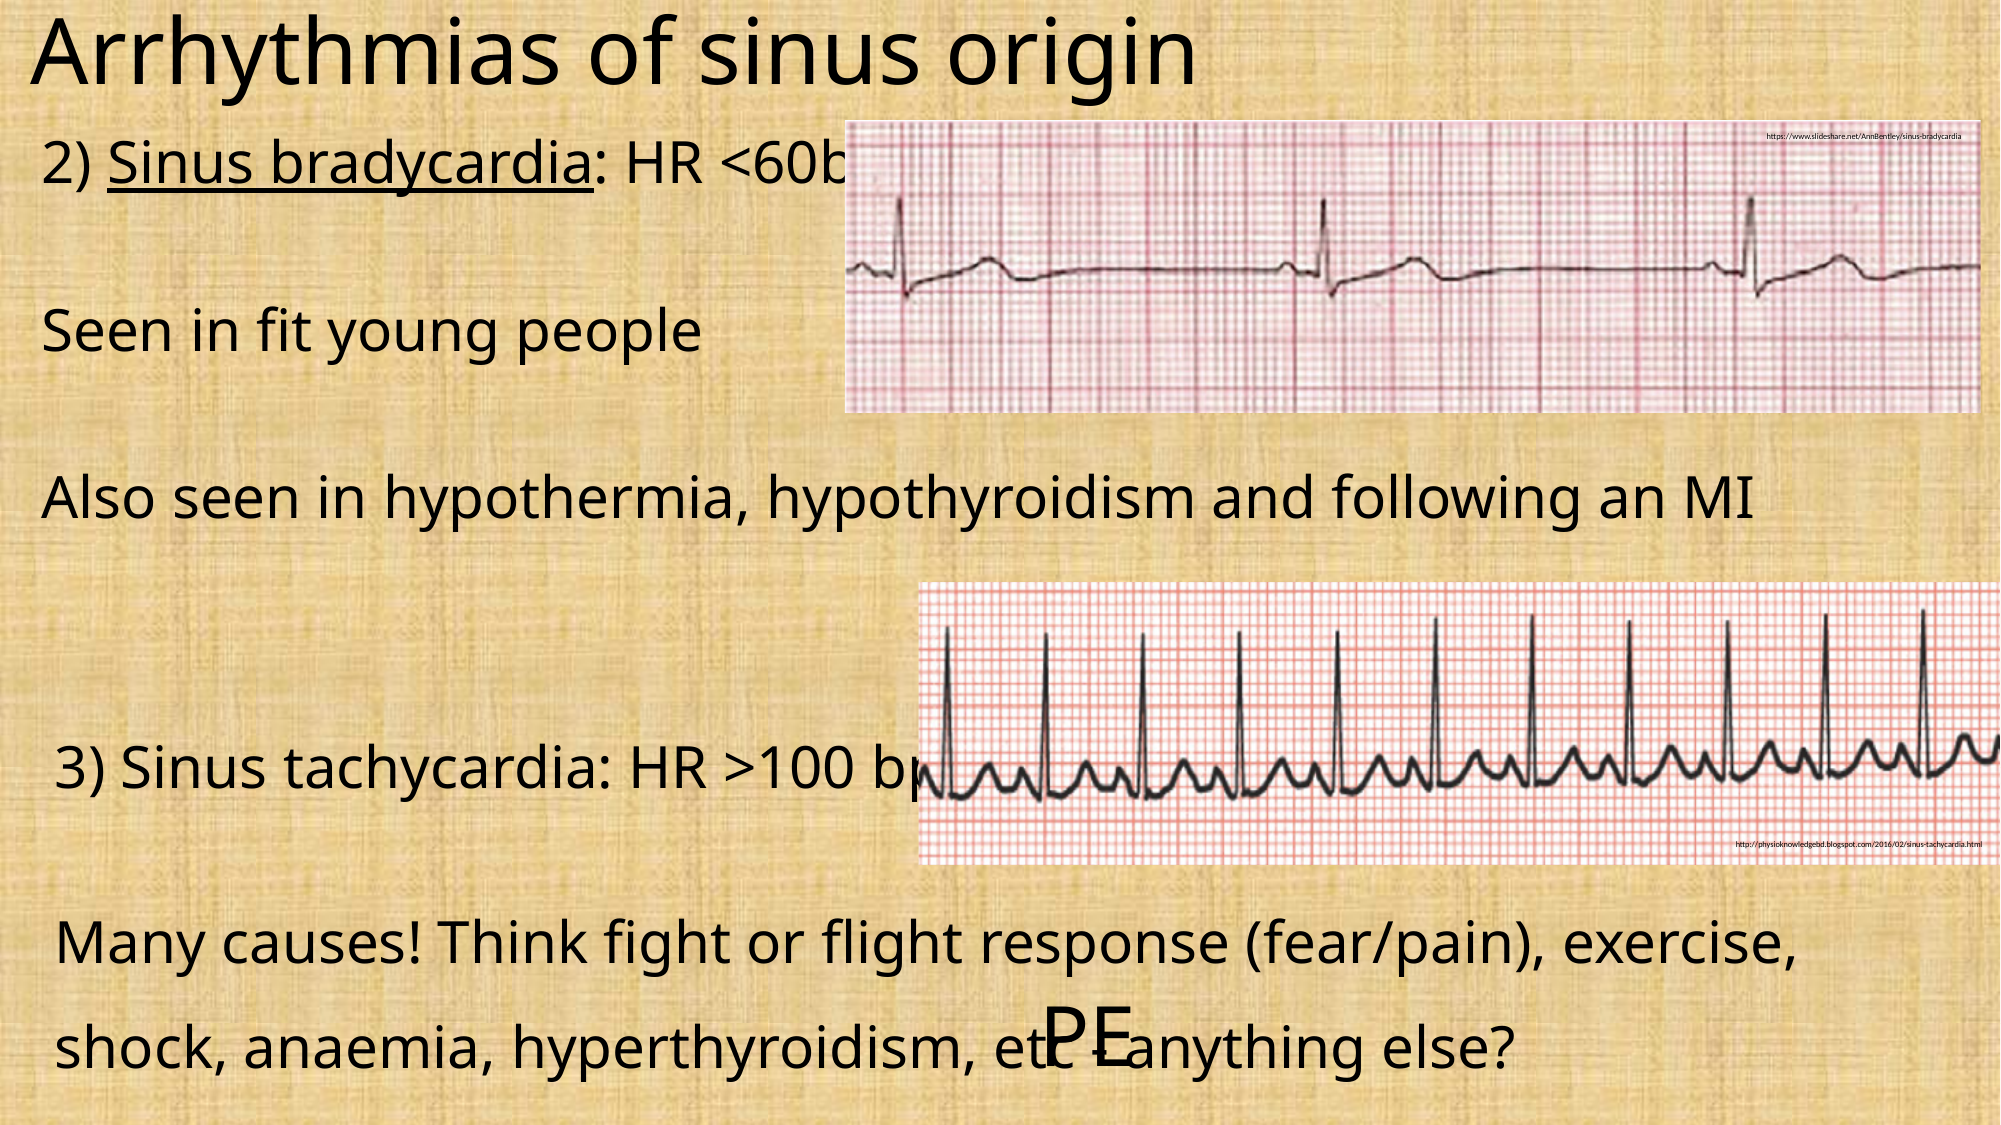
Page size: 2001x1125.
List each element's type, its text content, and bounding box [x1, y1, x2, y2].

text_box PE [1024, 975, 1152, 1091]
list 2) Sinus bradycardia: HR <60bpm Seen in fit young people Also seen in hypothermia, hypothyroidism and following an MI [26, 126, 1970, 562]
text_box 3) Sinus tachycardia: HR >100 bpm Many causes! Think fight or flight response (fear/pain), exercise, shock, anaemia, hyperthyroidism, etc - anything else? [40, 723, 1972, 1088]
title Arrhythmias of sinus origin [15, 0, 1456, 127]
picture [0, 0, 2001, 1125]
